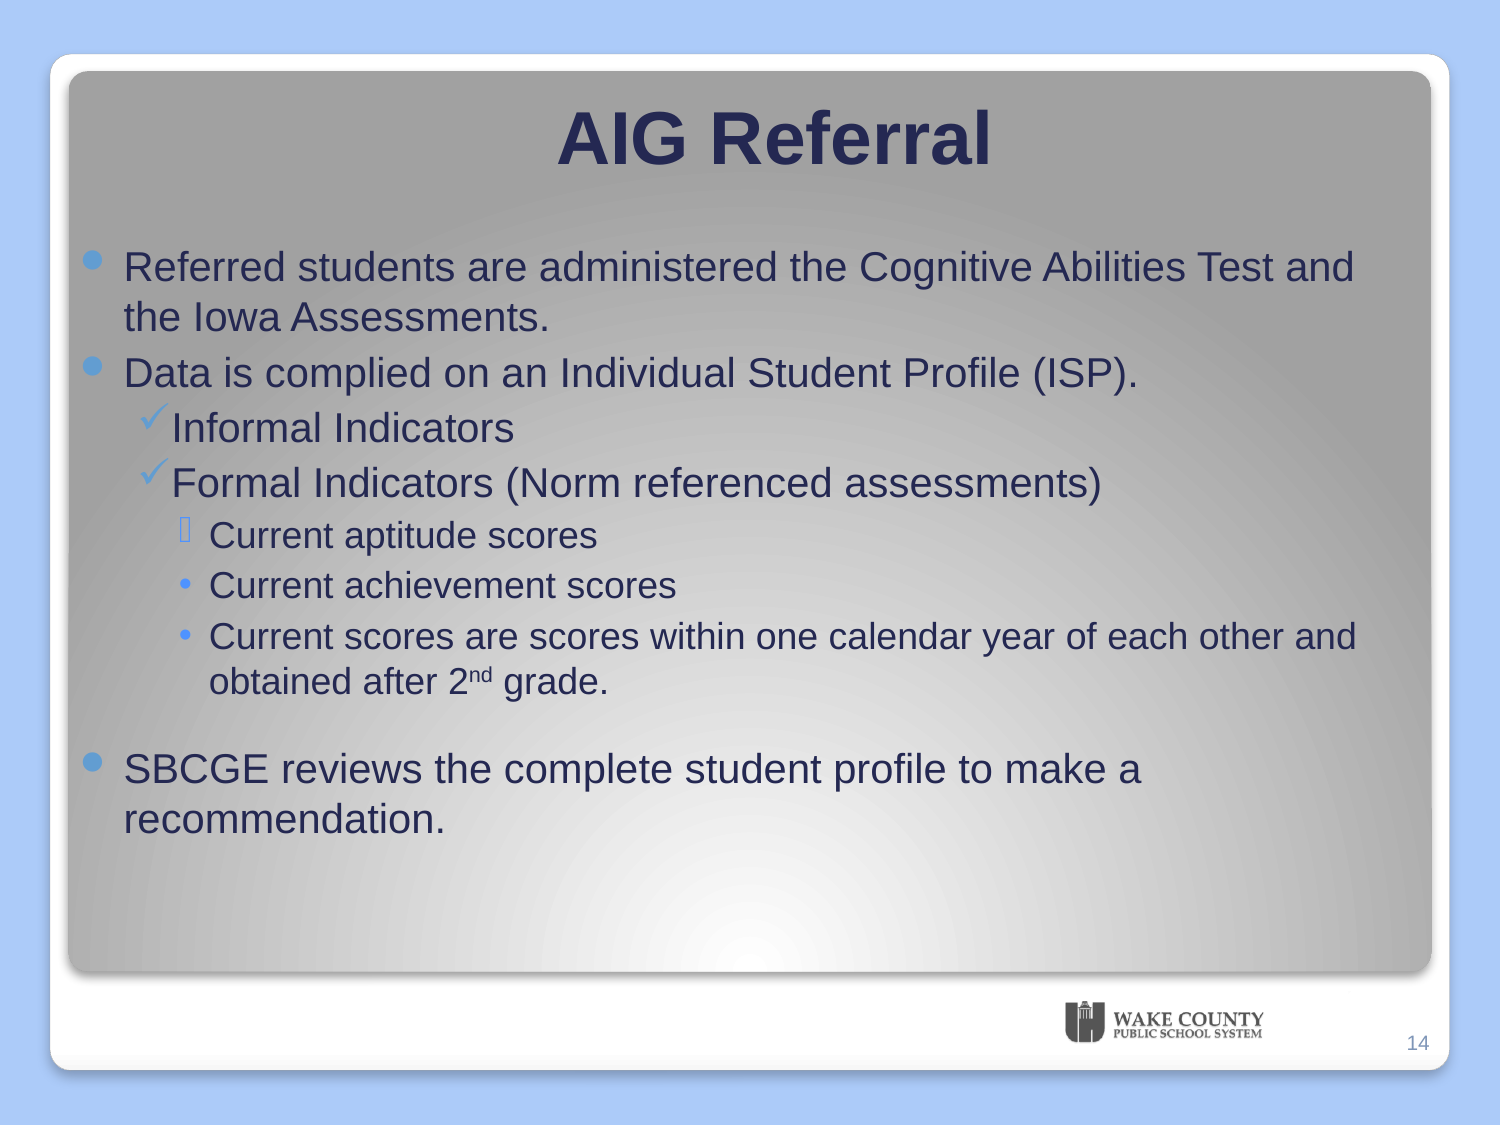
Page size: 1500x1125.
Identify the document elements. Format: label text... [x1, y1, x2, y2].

title AIG Referral [125, 0, 1425, 188]
picture [1049, 991, 1382, 1052]
slide_number 14 [1381, 1002, 1445, 1063]
list Referred students are administered the Cognitive Abilities Test and the Iowa Assessments. Data is complied on an Individual Student Profile (ISP). Informal Indicators Formal Indicators (Norm referenced assessments) Current aptitude scores Current achievement scores Current scores are scores within one calendar year of each other and obtained after 2nd grade. SBCGE reviews the complete student profile to make a recommendation. [50, 224, 1388, 1013]
